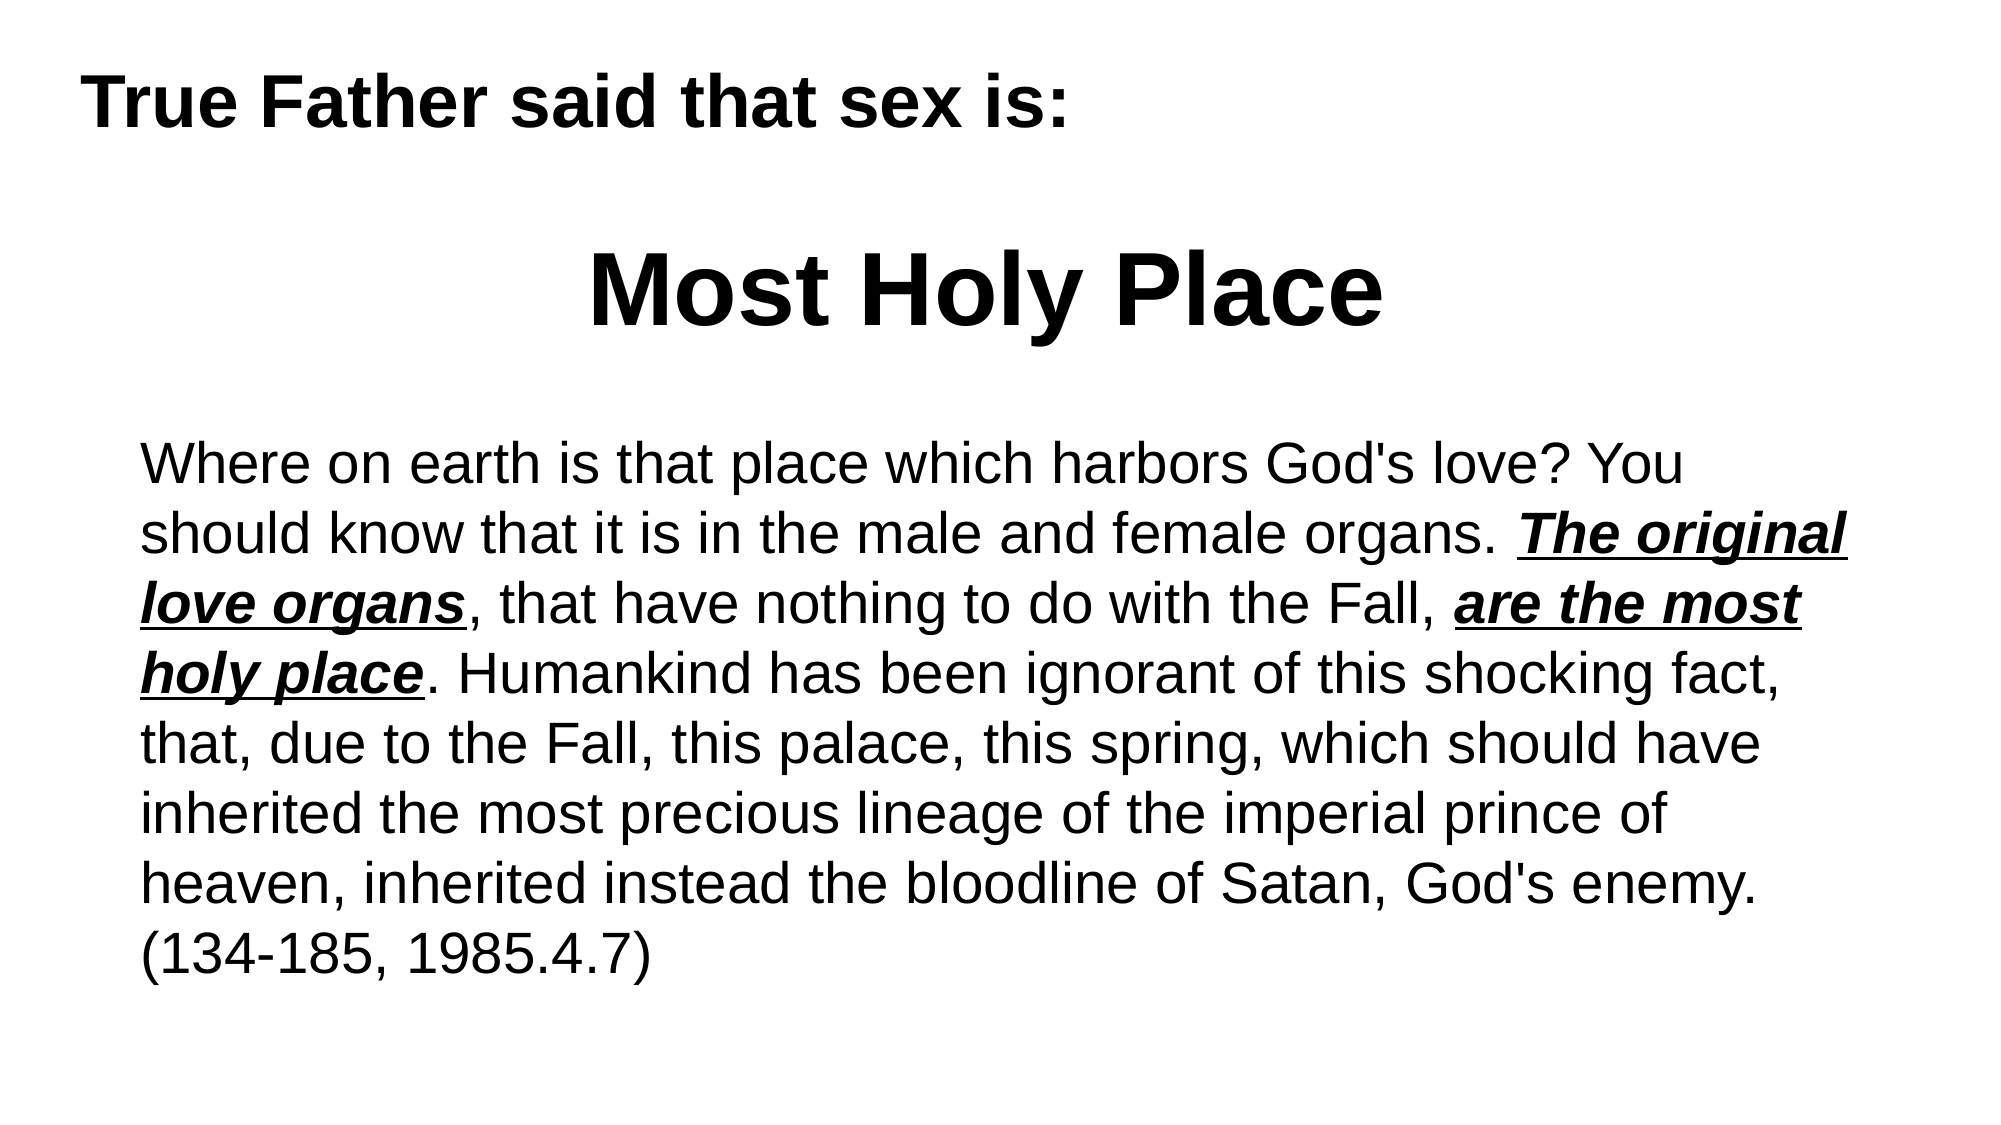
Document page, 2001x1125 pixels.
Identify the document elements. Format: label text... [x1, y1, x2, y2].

text_box Where on earth is that place which harbors God's love? You should know that it is in the male and female organs. The original love organs, that have nothing to do with the Fall, are the most holy place. Humankind has been ignorant of this shocking fact, that, due to the Fall, this palace, this spring, which should have inherited the most precious lineage of the imperial prince of heaven, inherited instead the bloodline of Satan, God's enemy. (134-185, 1985.4.7) [125, 418, 1888, 993]
text_box True Father said that sex is: [65, 44, 1515, 150]
text_box Most Holy Place [65, 213, 1909, 354]
